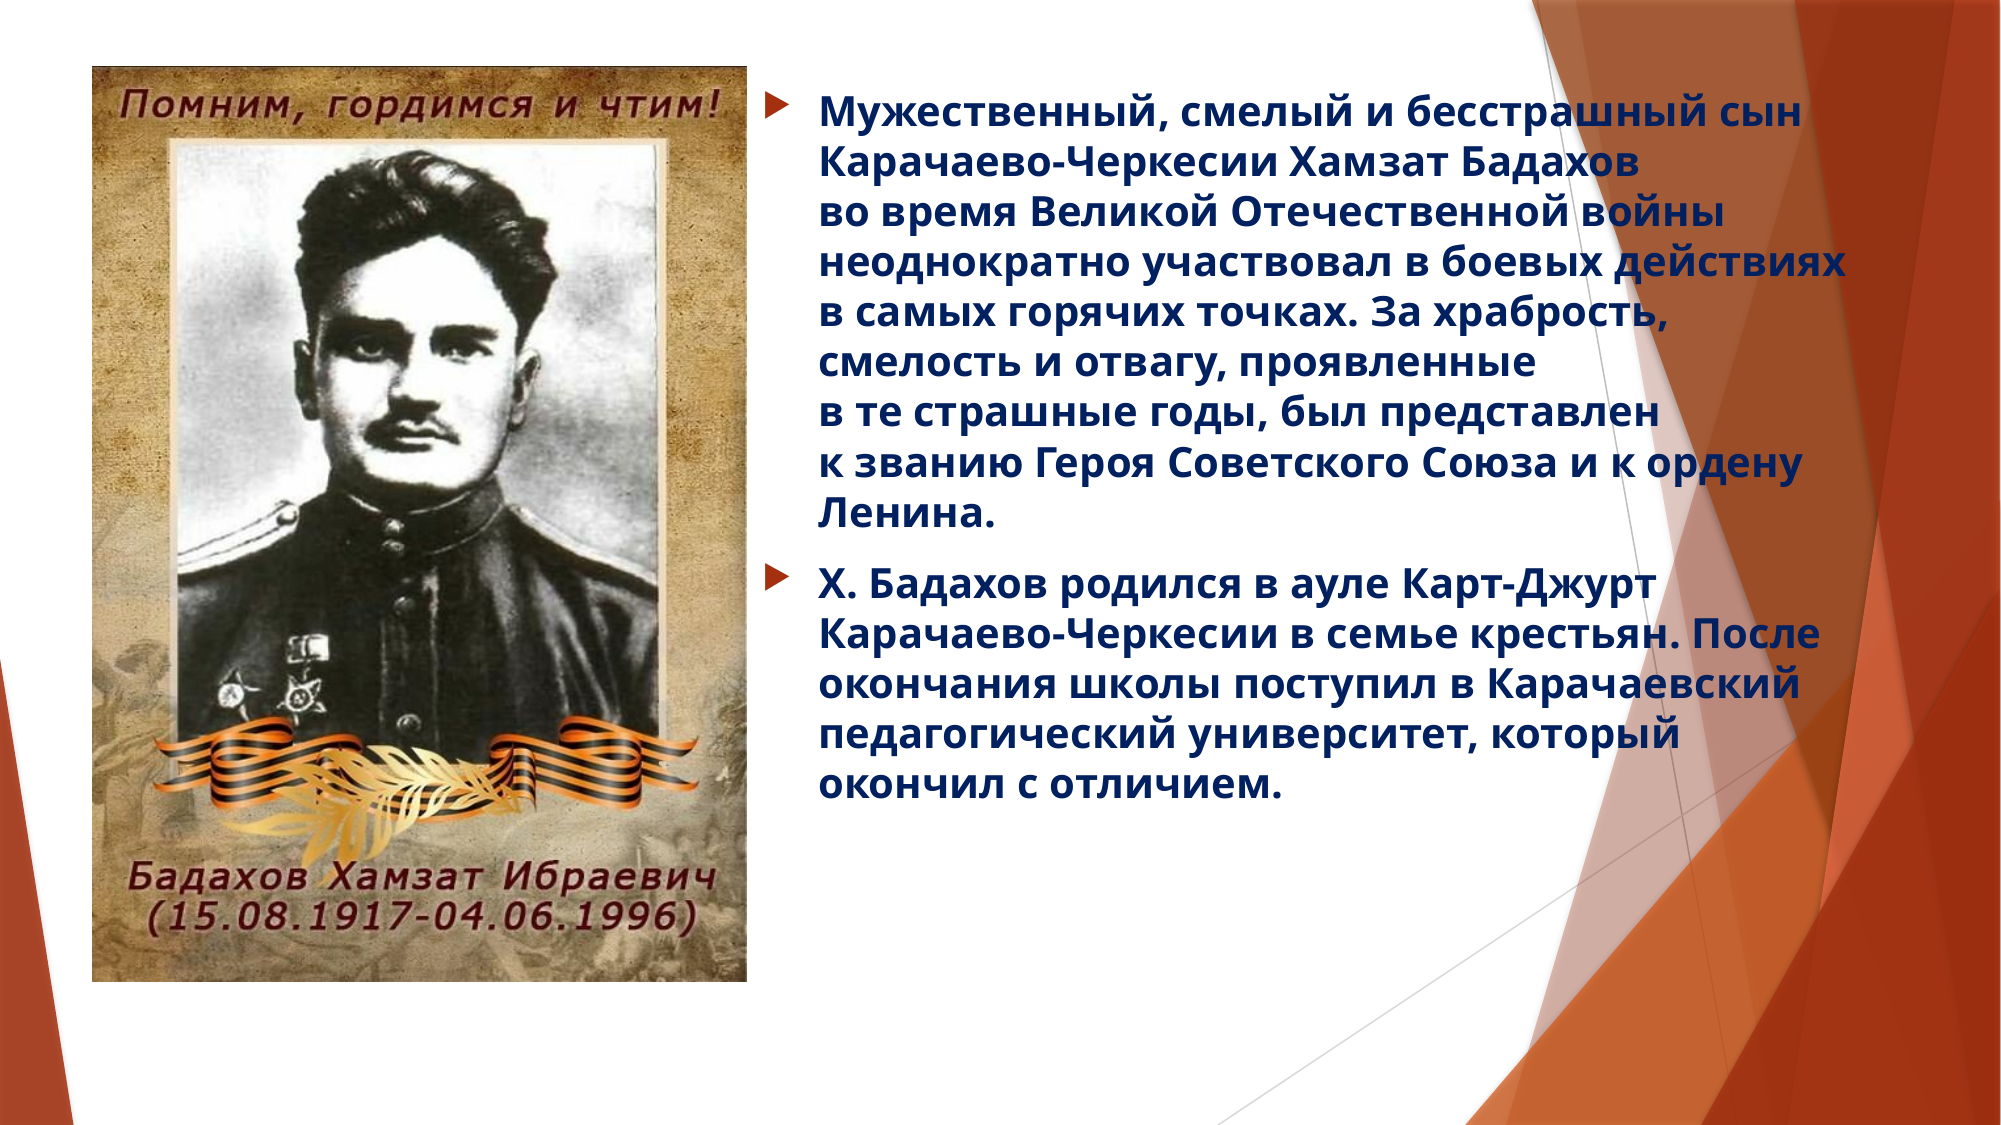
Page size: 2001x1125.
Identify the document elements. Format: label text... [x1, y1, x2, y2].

picture [91, 65, 748, 983]
list Мужественный, смелый и бесстрашный сын Карачаево-Черкесии Хамзат Бадахов во время Великой Отечественной войны неоднократно участвовал в боевых действиях в самых горячих точках. За храбрость, смелость и отвагу, проявленные в те страшные годы, был представлен к званию Героя Советского Союза и к ордену Ленина. Х. Бадахов родился в ауле Карт-Джурт Карачаево-Черкесии в семье крестьян. После окончания школы поступил в Карачаевский педагогический университет, который окончил с отличием. [746, 77, 1863, 1014]
